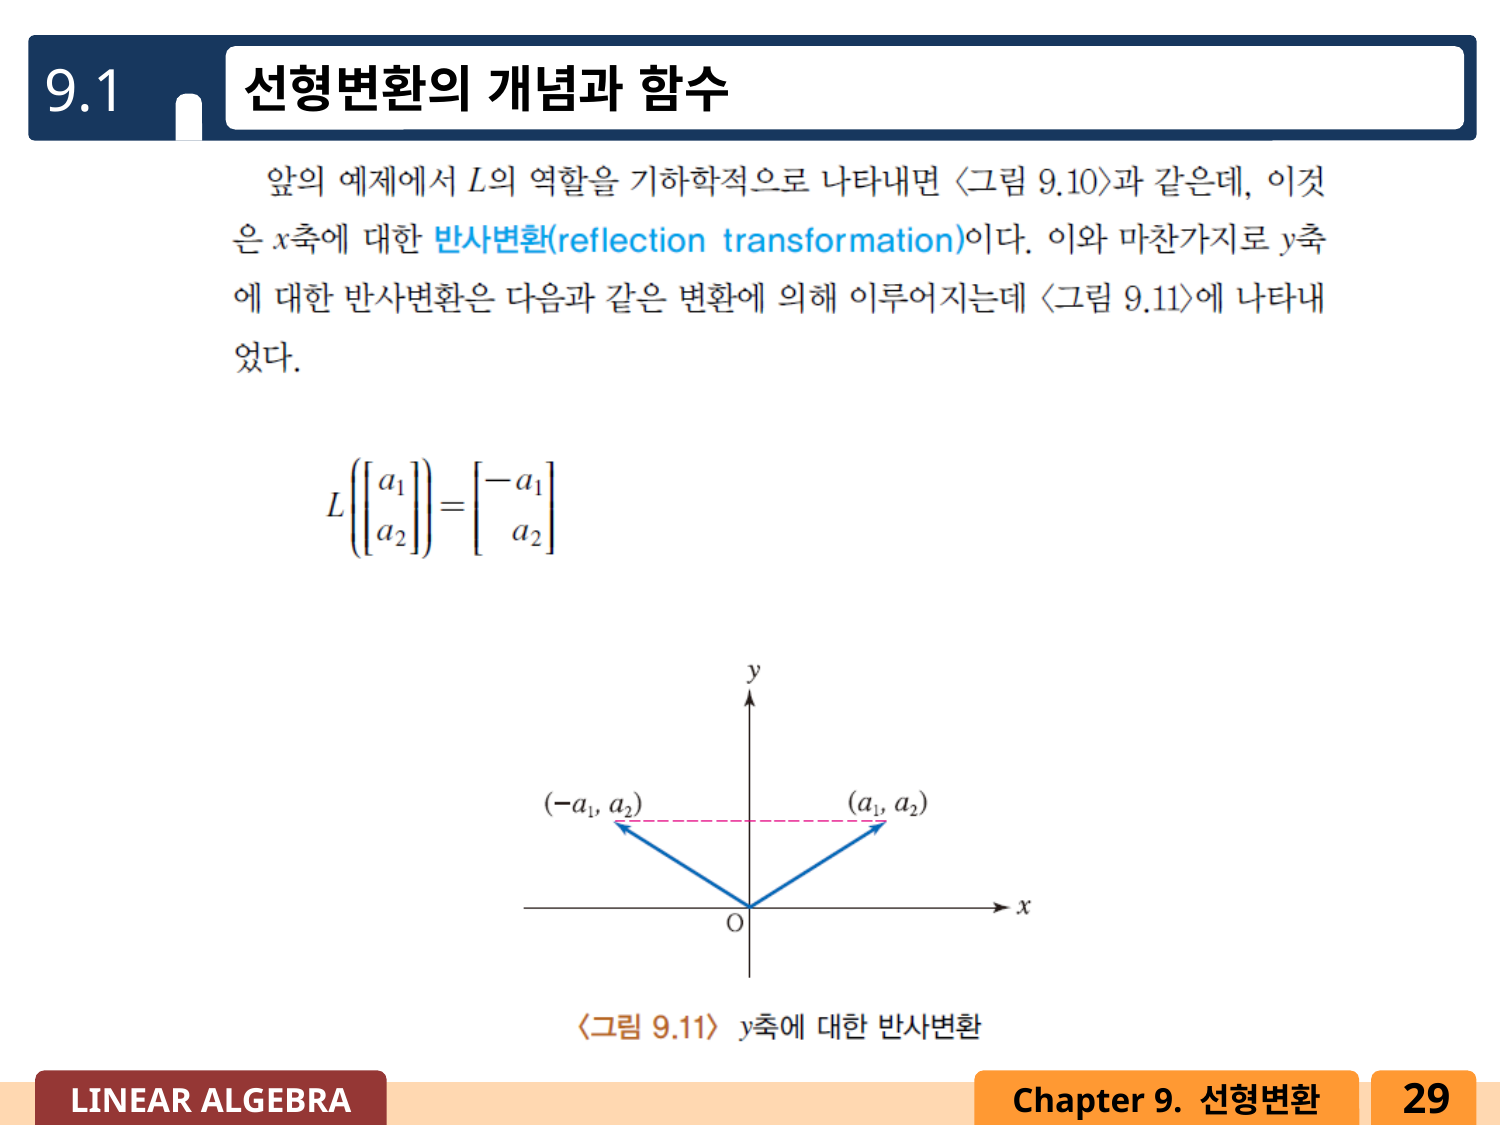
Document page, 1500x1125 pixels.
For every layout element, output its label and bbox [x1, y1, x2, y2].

picture [192, 148, 1365, 1068]
text_box [0, 1070, 1500, 1125]
text_box [28, 34, 1477, 141]
